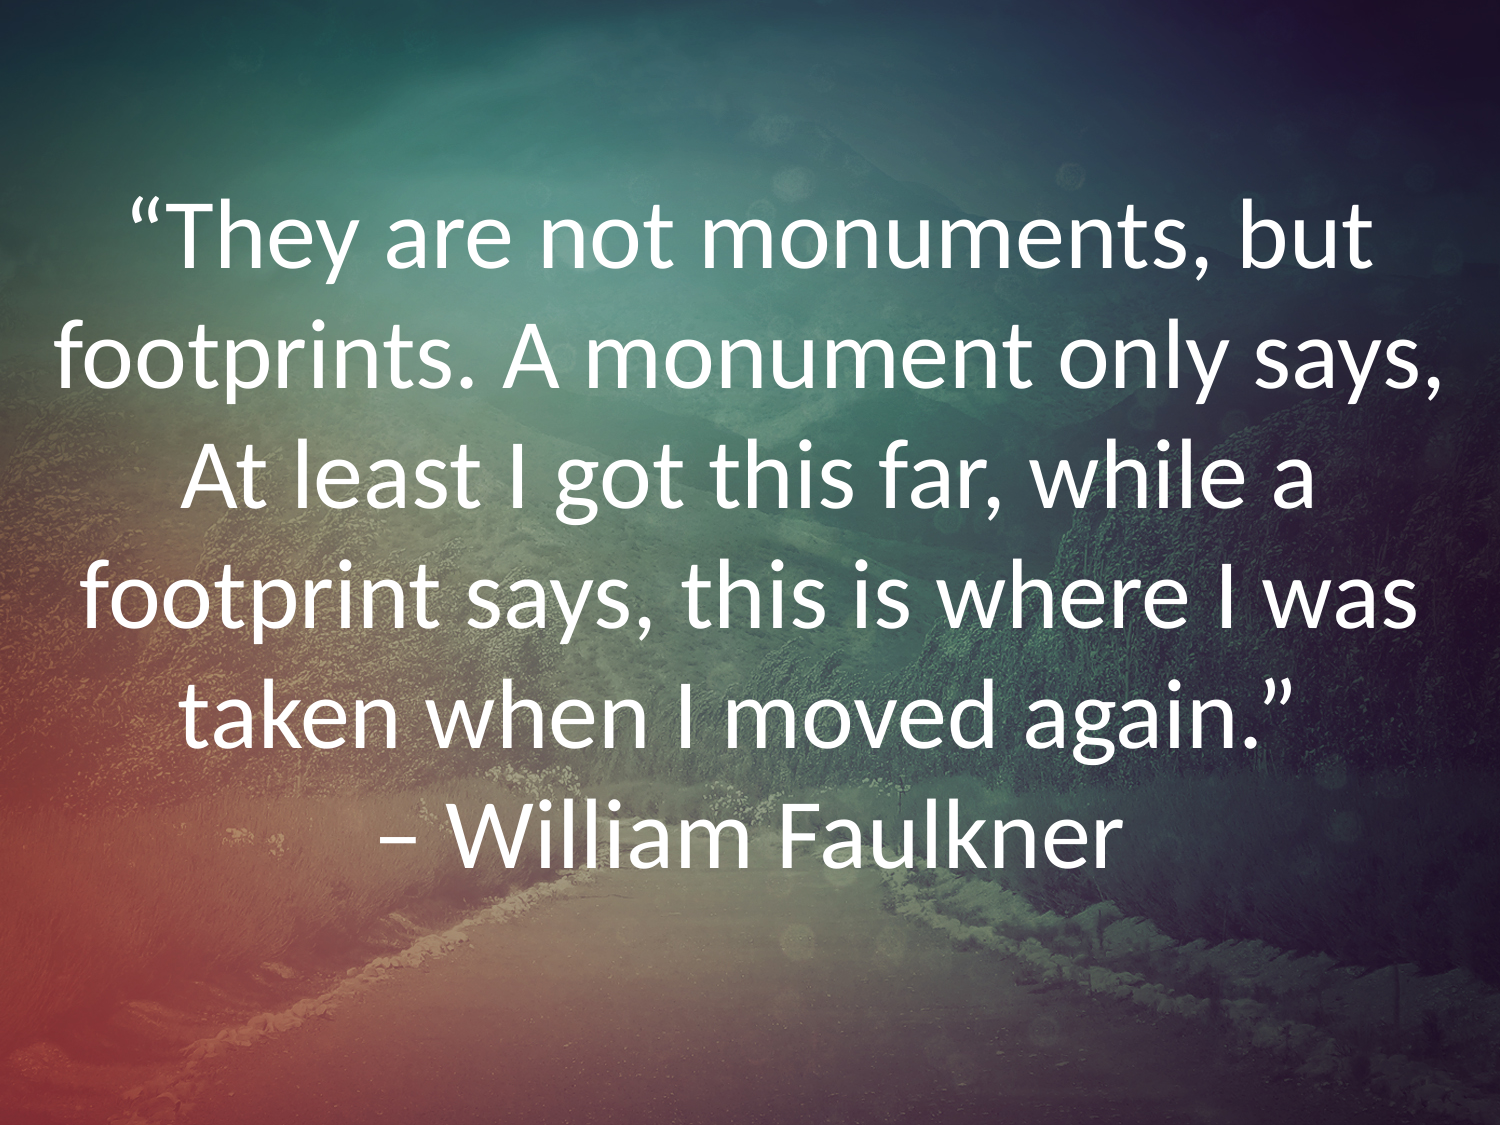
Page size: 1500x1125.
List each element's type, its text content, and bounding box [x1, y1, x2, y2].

picture [0, 0, 1500, 1125]
title “They are not monuments, but footprints. A monument only says, At least I got this far, while a footprint says, this is where I was taken when I moved again.” – William Faulkner [26, 562, 1474, 750]
